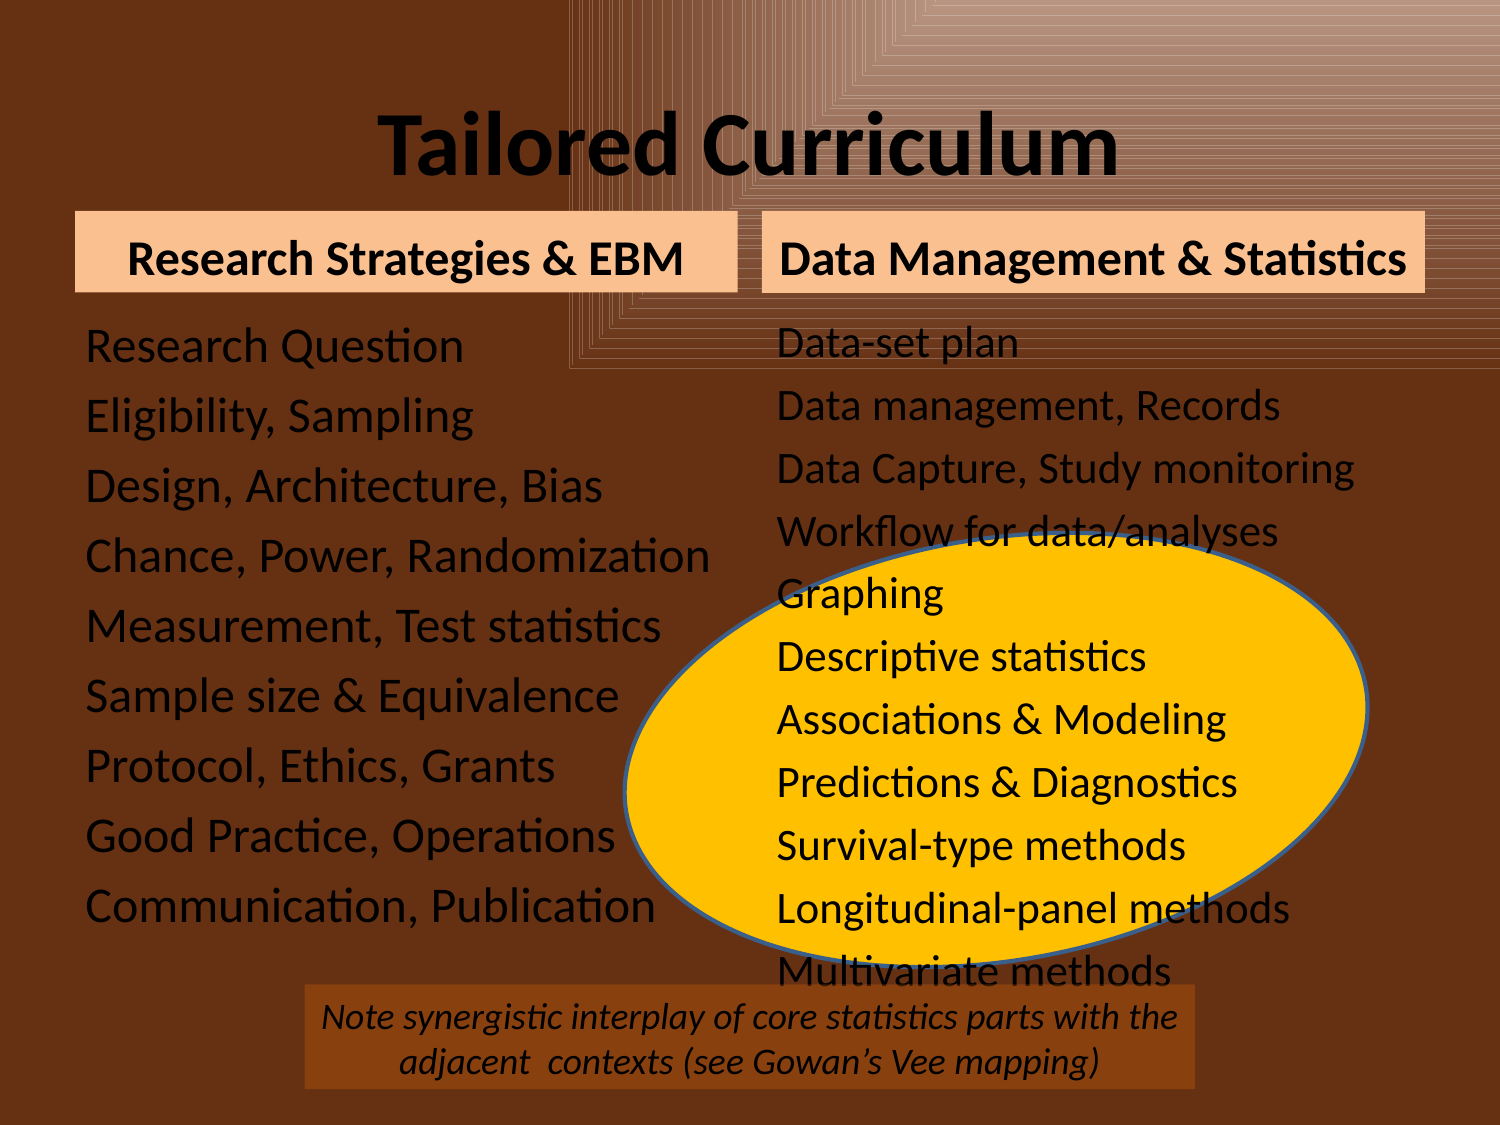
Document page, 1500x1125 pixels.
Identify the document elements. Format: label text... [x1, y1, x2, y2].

list Data Management & Statistics [761, 210, 1425, 293]
list Research Strategies & EBM [75, 210, 738, 293]
list Data-set plan Data management, Records Data Capture, Study monitoring Workflow for data/analyses Graphing Descriptive statistics Associations & Modeling Predictions & Diagnostics Survival-type methods Longitudinal-panel methods Multivariate methods [761, 304, 1442, 1005]
list Research Question Eligibility, Sampling Design, Architecture, Bias Chance, Power, Randomization Measurement, Test statistics Sample size & Equivalence Protocol, Ethics, Grants Good Practice, Operations Communication, Publication [70, 304, 750, 1005]
text_box [750, 609, 761, 944]
text_box Note synergistic interplay of core statistics parts with the adjacent contexts (see Gowan’s Vee mapping) [304, 984, 1196, 1090]
title Tailored Curriculum [75, 45, 1425, 233]
